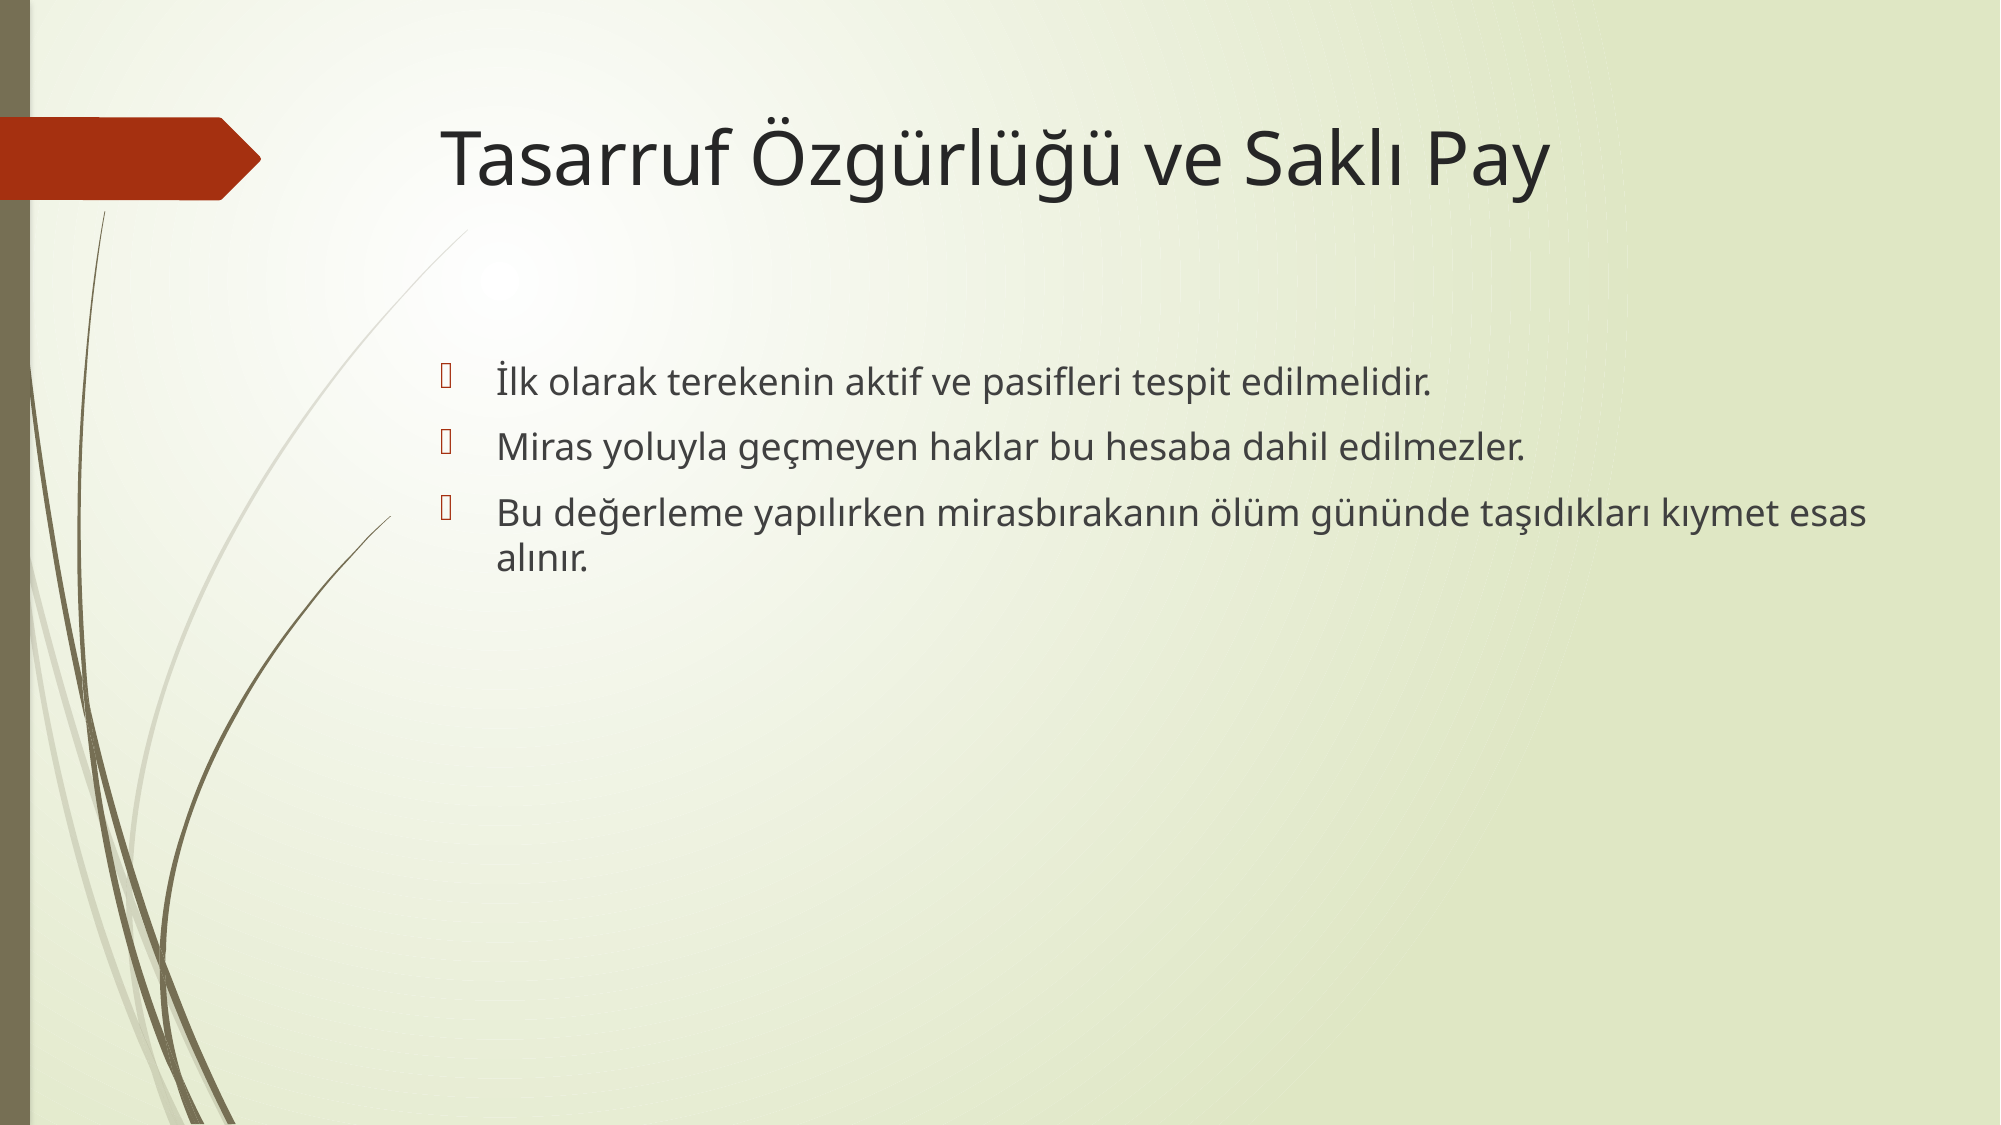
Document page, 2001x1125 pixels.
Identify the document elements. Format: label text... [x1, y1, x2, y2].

title Tasarruf Özgürlüğü ve Saklı Pay [425, 102, 1888, 313]
list İlk olarak terekenin aktif ve pasifleri tespit edilmelidir. Miras yoluyla geçmeyen haklar bu hesaba dahil edilmezler. Bu değerleme yapılırken mirasbırakanın ölüm gününde taşıdıkları kıymet esas alınır. [424, 350, 1888, 970]
